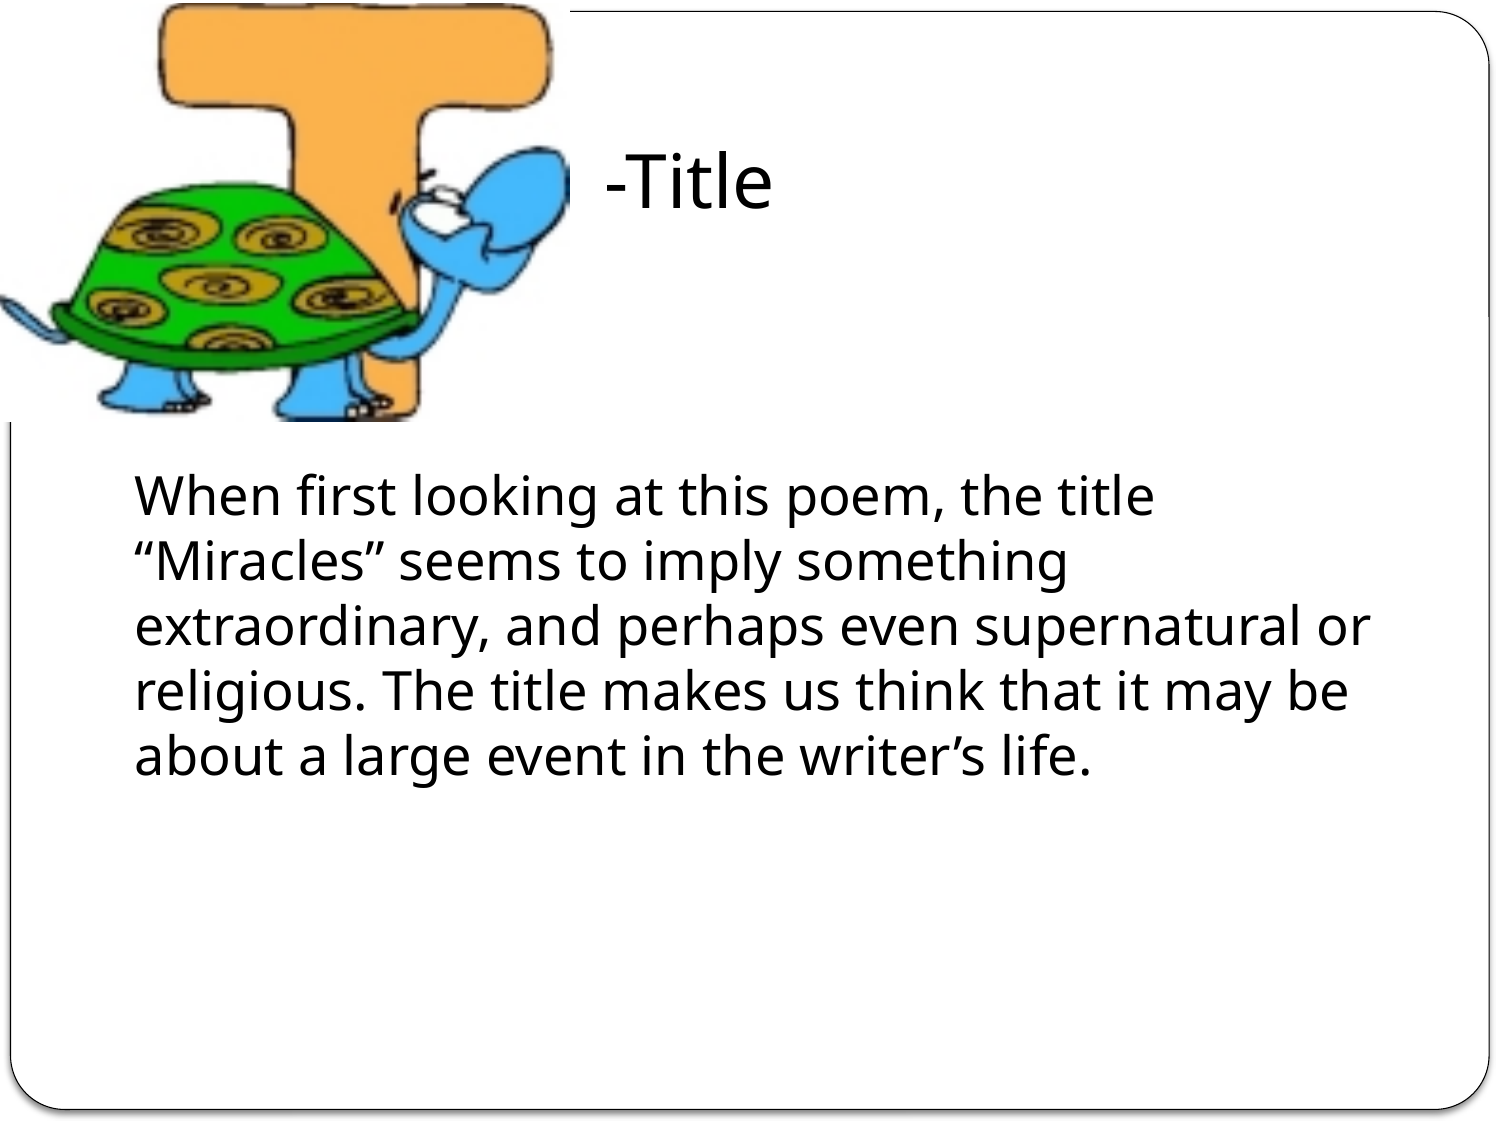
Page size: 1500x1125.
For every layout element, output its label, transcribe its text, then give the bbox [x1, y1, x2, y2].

picture [0, 3, 571, 422]
list When first looking at this poem, the title “Miracles” seems to imply something extraordinary, and perhaps even supernatural or religious. The title makes us think that it may be about a large event in the writer’s life. [75, 454, 1425, 1125]
text_box -Title [589, 126, 1299, 232]
title -Title [577, 45, 1425, 233]
